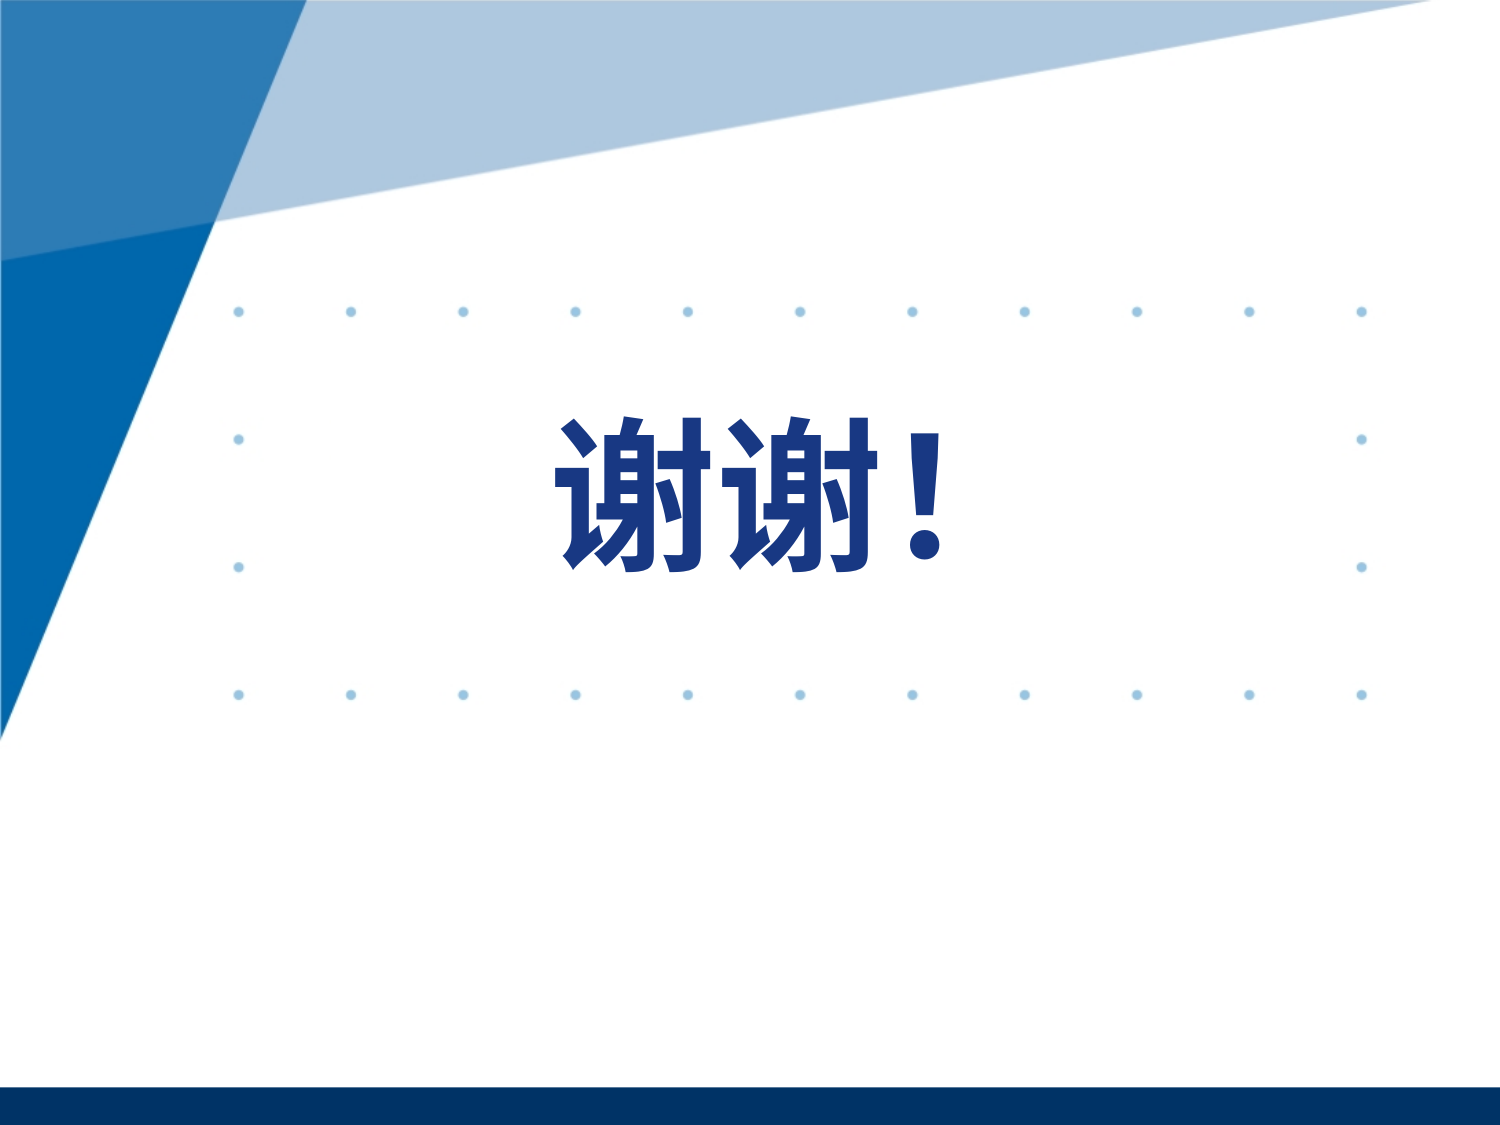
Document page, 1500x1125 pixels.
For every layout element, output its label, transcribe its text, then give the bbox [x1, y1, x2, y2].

picture [0, 0, 1500, 842]
title 谢谢！ [331, 384, 1269, 626]
